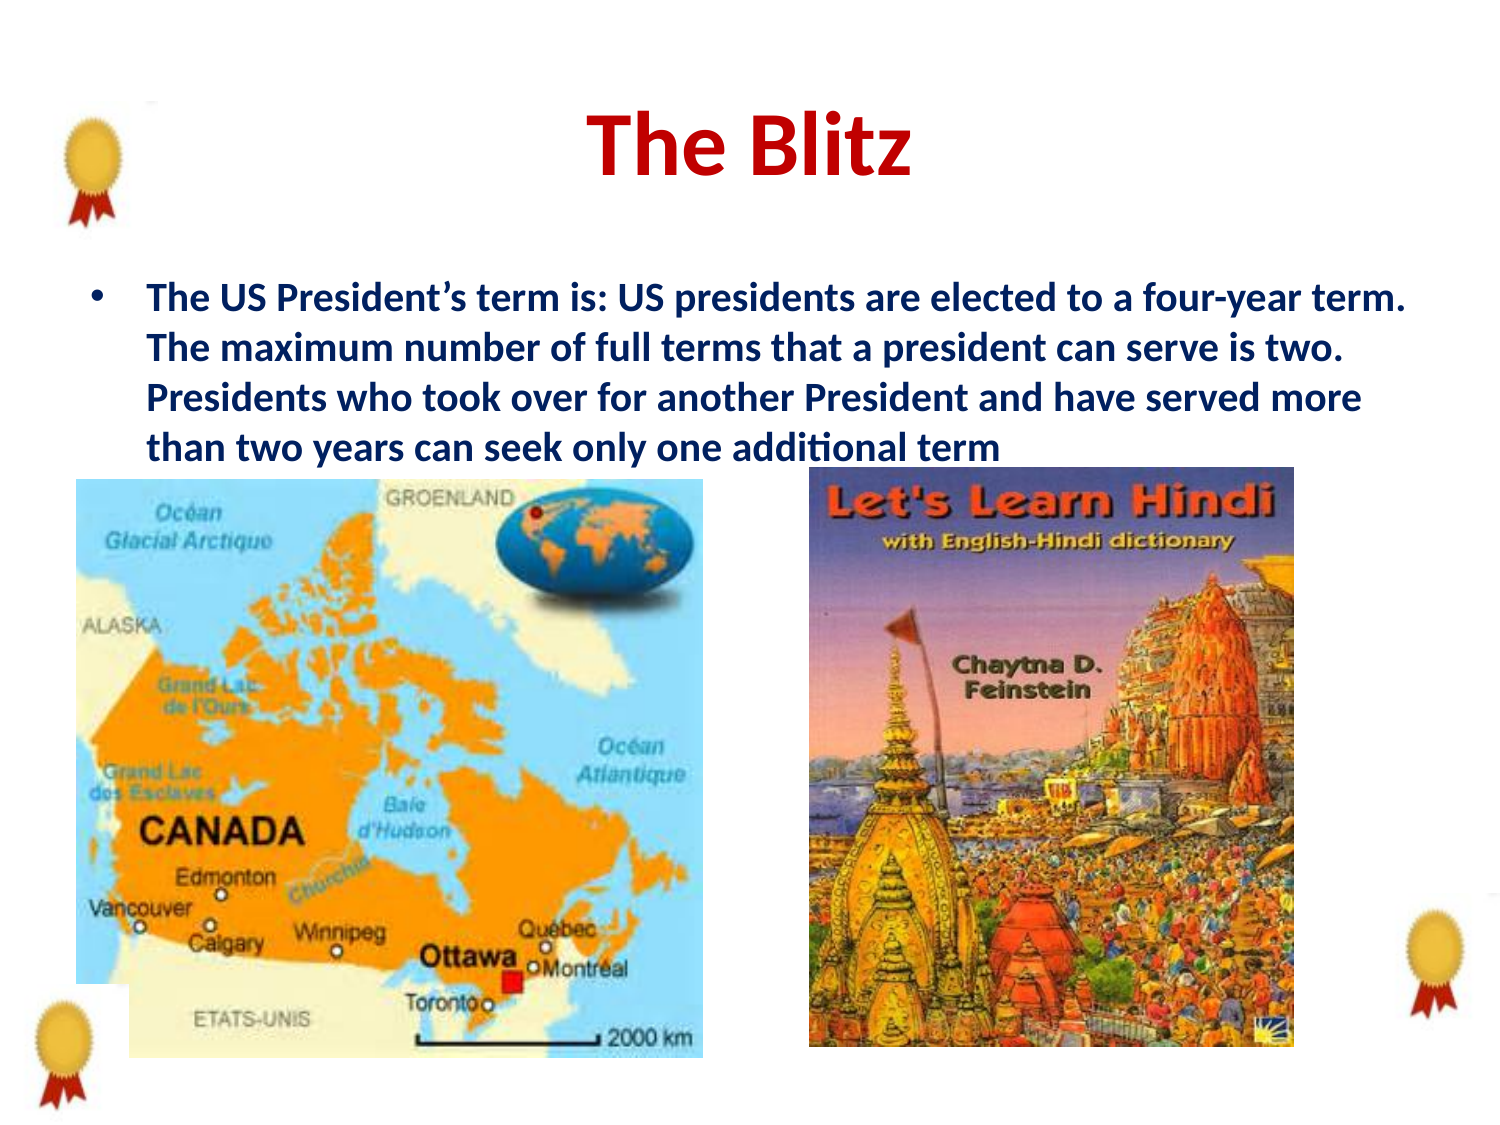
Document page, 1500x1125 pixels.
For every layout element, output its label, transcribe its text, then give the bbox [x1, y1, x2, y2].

title The Blitz [74, 44, 1426, 233]
picture [808, 467, 1294, 1048]
list The US President’s term is: US presidents are elected to a four-year term. The maximum number of full terms that a president can serve is two. Presidents who took over for another President and have served more than two years can seek only one additional term [74, 262, 1426, 1006]
picture [29, 101, 158, 243]
picture [1371, 892, 1500, 1034]
picture [0, 479, 704, 1125]
